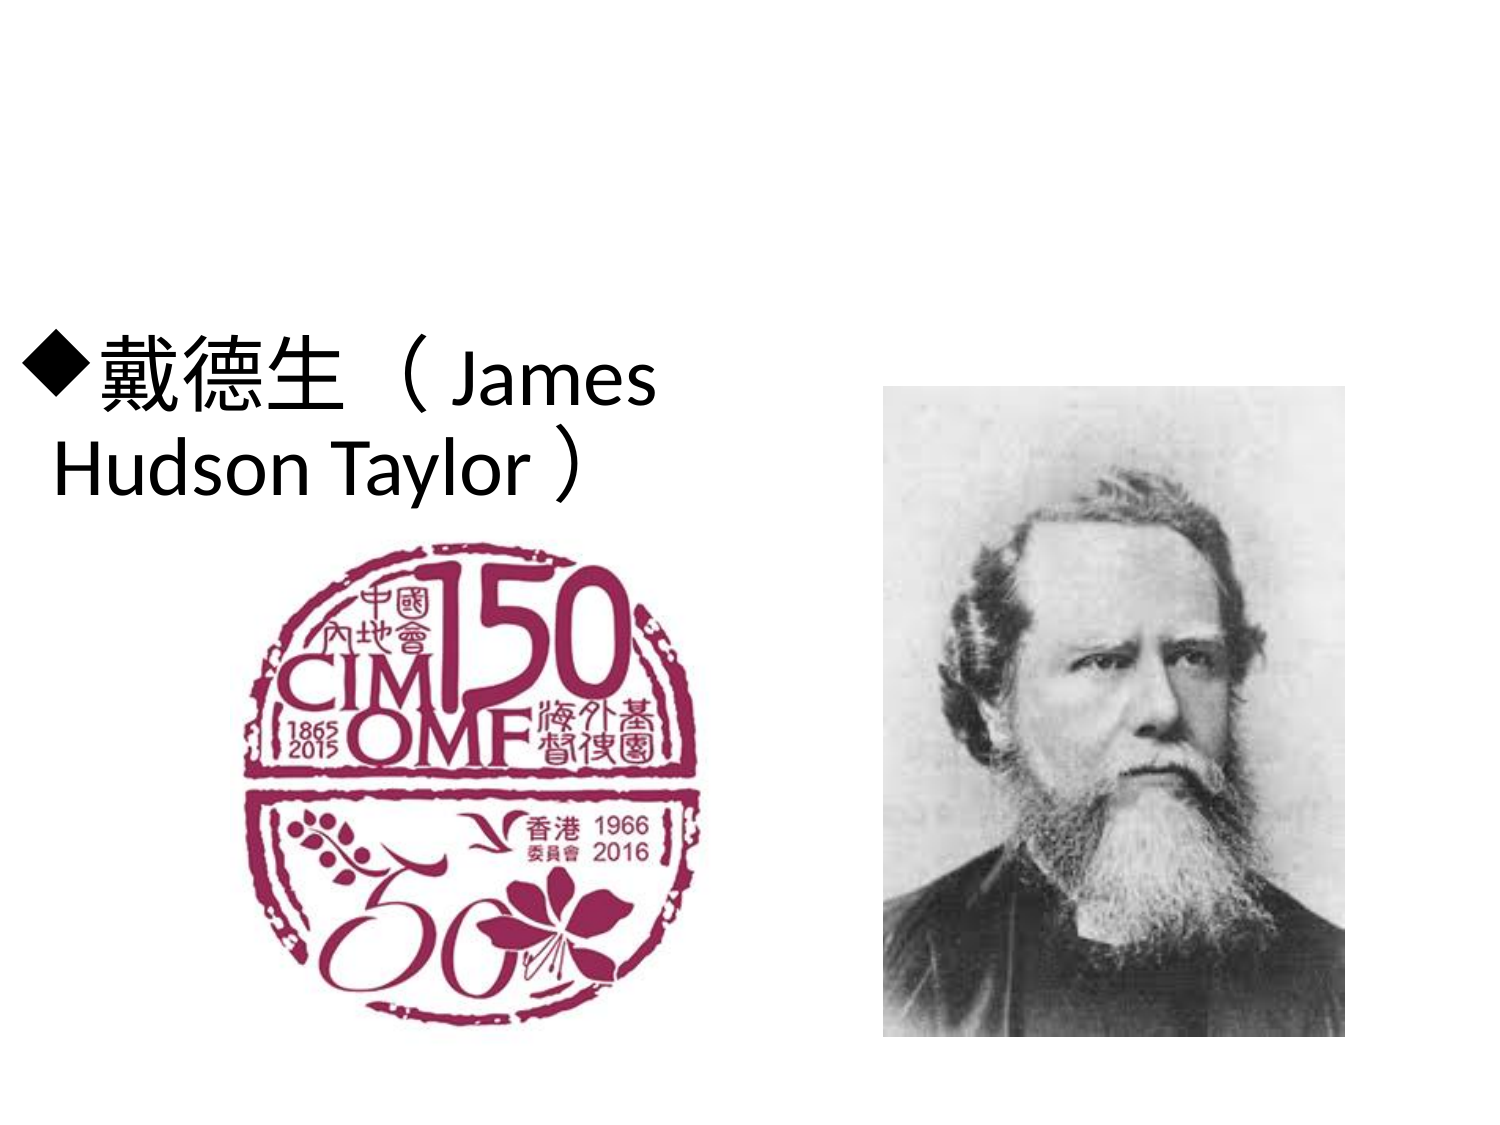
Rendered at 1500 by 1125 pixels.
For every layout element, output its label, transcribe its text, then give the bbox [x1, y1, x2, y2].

picture [883, 386, 1345, 1037]
picture [230, 515, 715, 1050]
list 戴德生（James Hudson Taylor） [0, 326, 687, 1037]
